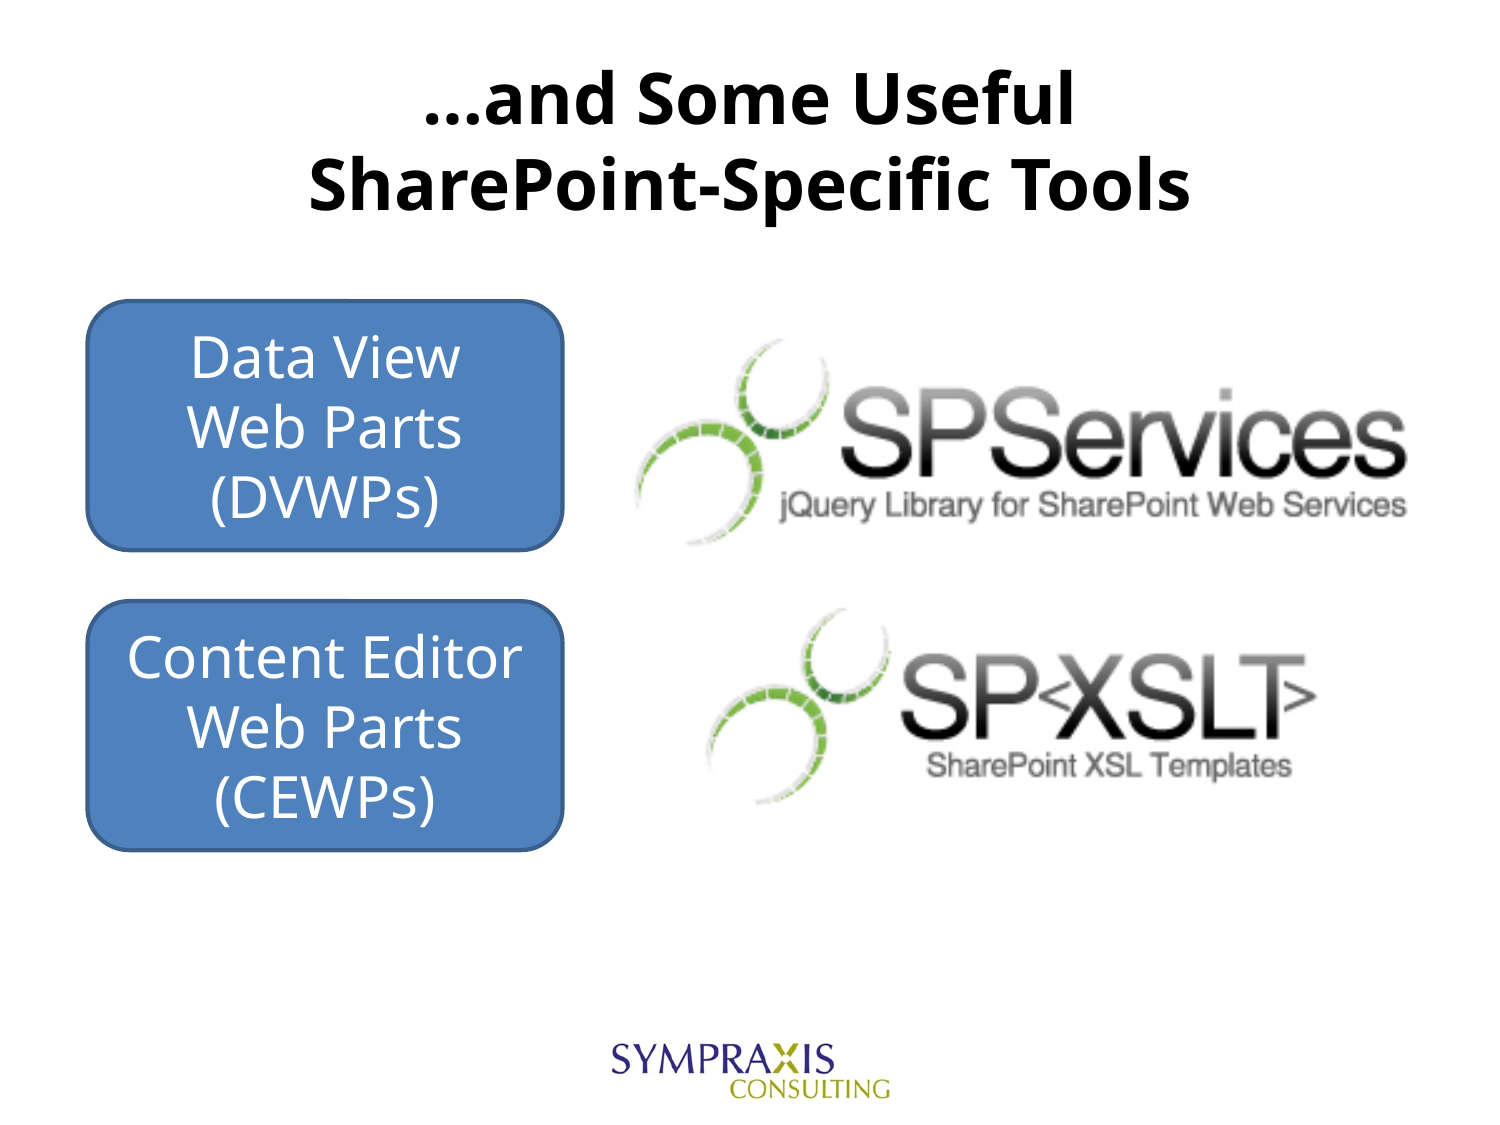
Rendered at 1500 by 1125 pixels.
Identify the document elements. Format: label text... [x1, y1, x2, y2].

text_box Content Editor Web Parts (CEWPs) [85, 598, 565, 853]
picture [632, 337, 1413, 551]
text_box Data View Web Parts (DVWPs) [85, 298, 565, 553]
picture [699, 599, 1326, 813]
title …and Some Useful SharePoint-Specific Tools [75, 45, 1425, 233]
picture [609, 1038, 891, 1100]
